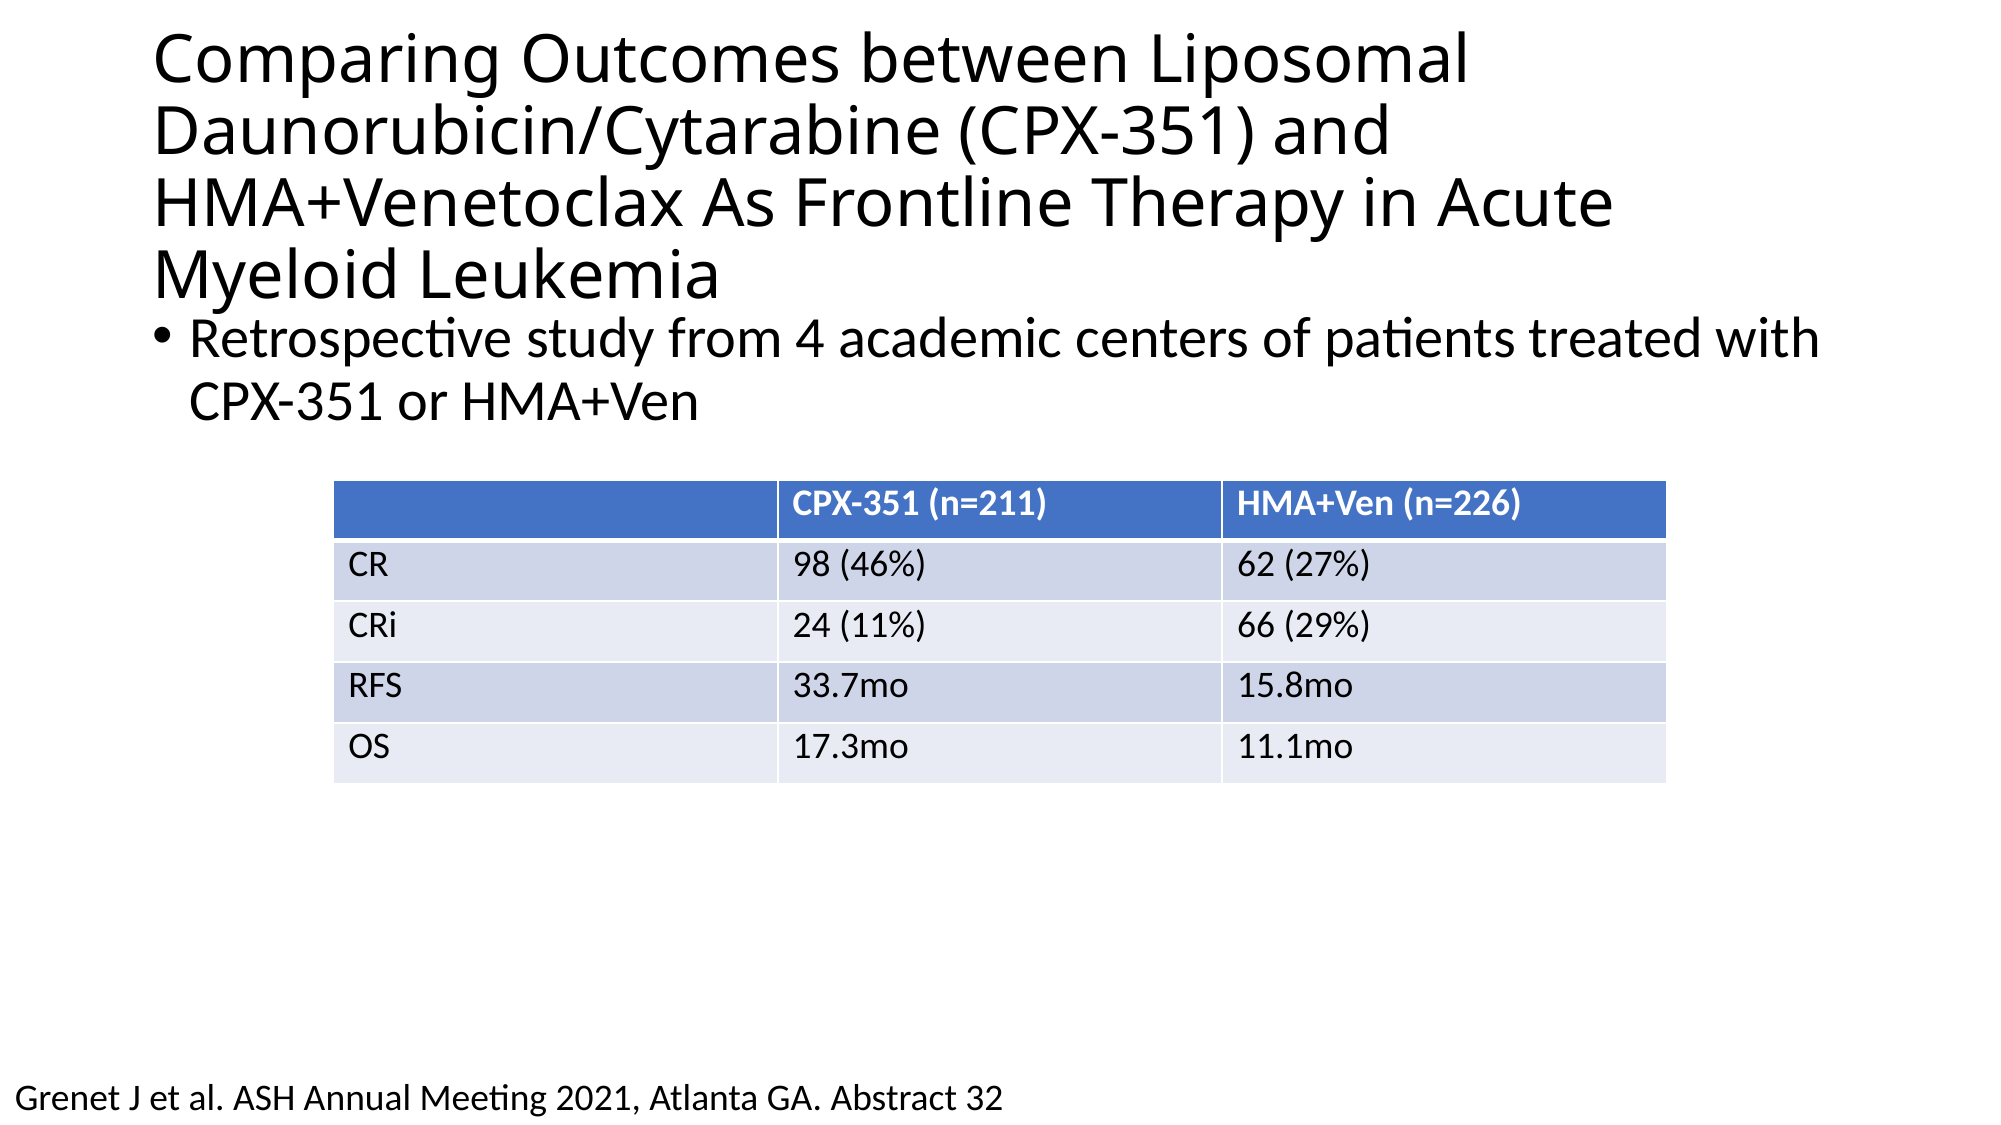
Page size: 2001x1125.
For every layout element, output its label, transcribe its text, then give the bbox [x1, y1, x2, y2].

table_cell CR [334, 543, 777, 600]
list Retrospective study from 4 academic centers of patients treated with CPX-351 or HMA+Ven [137, 299, 1863, 1014]
text_box Grenet J et al. ASH Annual Meeting 2021, Atlanta GA. Abstract 32 [0, 1065, 1138, 1125]
table_cell 11.1mo [1223, 724, 1666, 783]
table_cell 66 (29%) [1223, 602, 1666, 661]
table_cell 17.3mo [779, 724, 1221, 783]
table_cell CRi [334, 602, 777, 661]
table_cell 24 (11%) [779, 602, 1221, 661]
table_cell 98 (46%) [779, 543, 1221, 600]
title Comparing Outcomes between Liposomal Daunorubicin/Cytarabine (CPX-351) and HMA+Venetoclax As Frontline Therapy in Acute Myeloid Leukemia [137, 59, 1863, 278]
table_header [334, 481, 777, 538]
table_cell 33.7mo [779, 663, 1221, 722]
table_cell OS [334, 724, 777, 783]
table_cell 62 (27%) [1223, 543, 1666, 600]
table_header HMA+Ven (n=226) [1223, 481, 1666, 538]
table_cell 15.8mo [1223, 663, 1666, 722]
table_header CPX-351 (n=211) [779, 481, 1221, 538]
table_cell RFS [334, 663, 777, 722]
